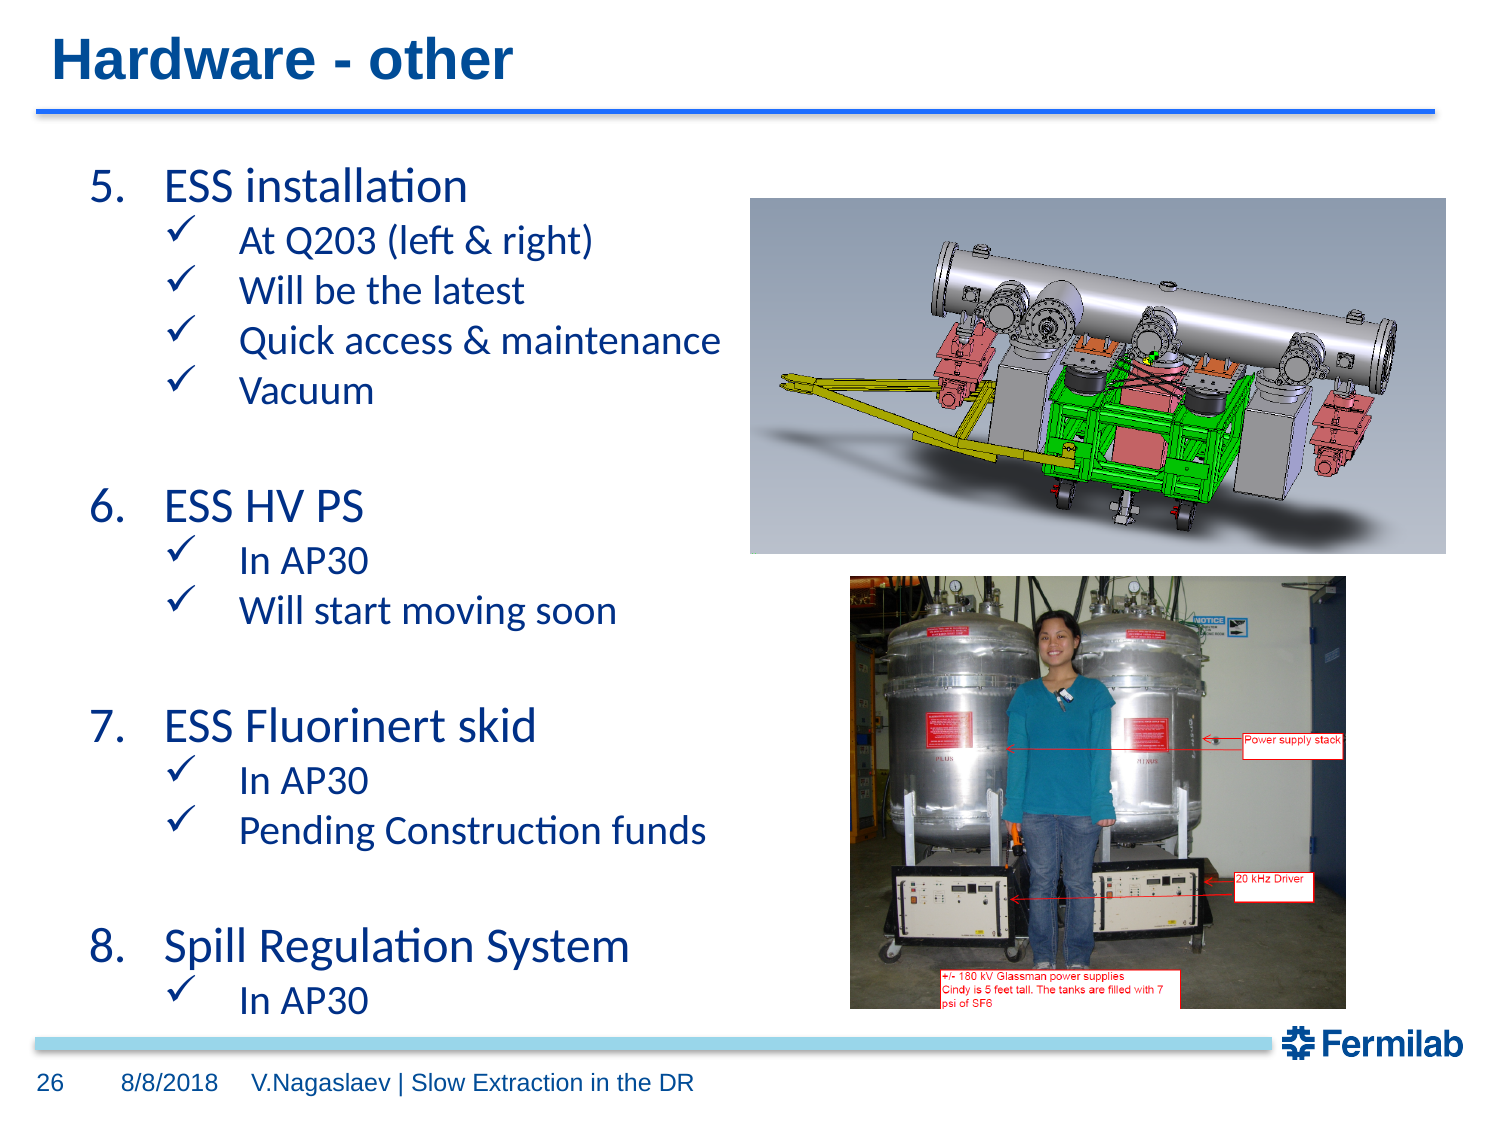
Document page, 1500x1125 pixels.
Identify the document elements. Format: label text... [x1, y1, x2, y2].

picture [749, 198, 1447, 555]
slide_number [120, 1081, 232, 1107]
picture [1282, 1026, 1463, 1060]
footer V.Nagaslaev | Slow Extraction in the DR [251, 1066, 1277, 1107]
title Hardware - other [51, 21, 1477, 92]
picture [849, 575, 1346, 1010]
slide_number 26 [36, 1066, 105, 1106]
text_box ESS installation At Q203 (left & right) Will be the latest Quick access & maintenance Vacuum ESS HV PS In AP30 Will start moving soon ESS Fluorinert skid In AP30 Pending Construction funds Spill Regulation System In AP30 [73, 145, 737, 1081]
